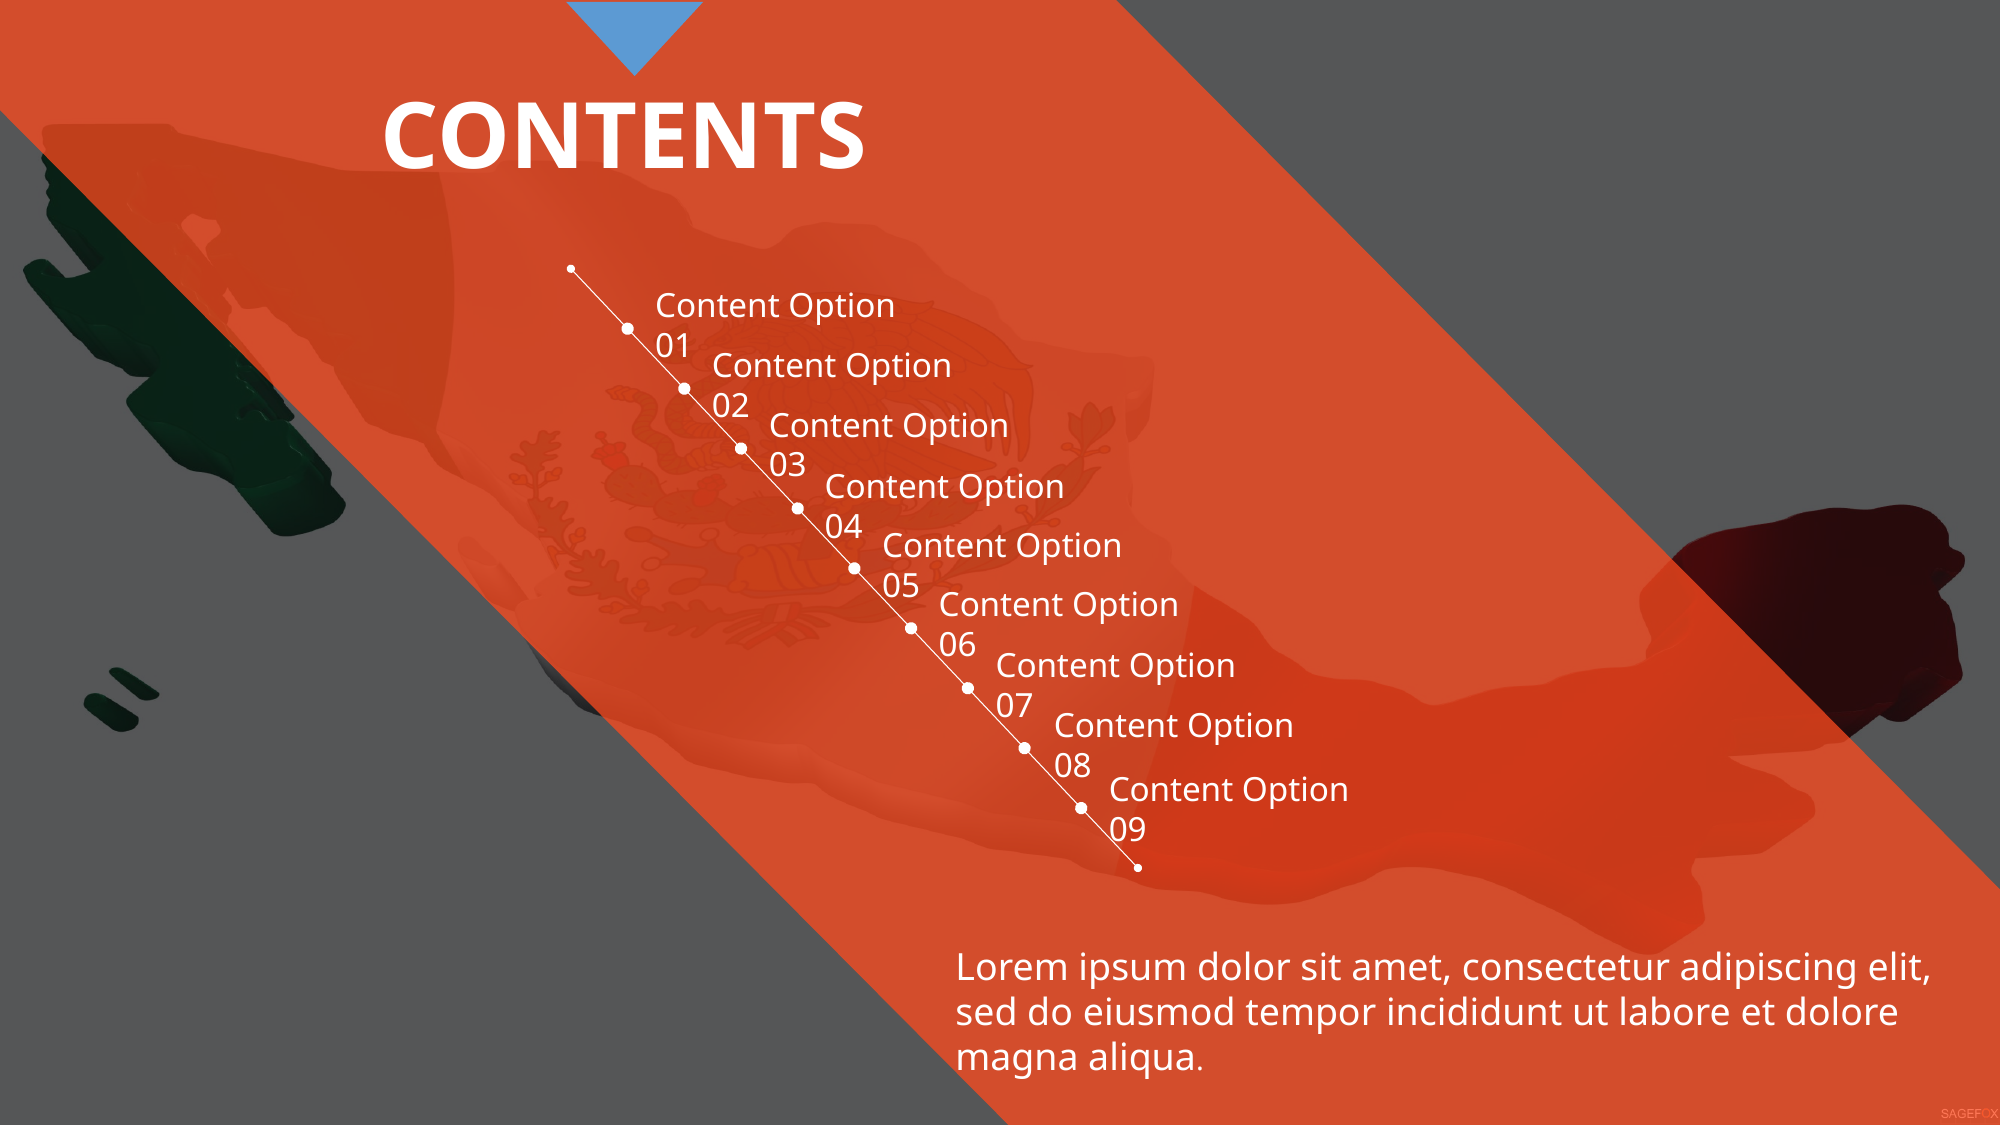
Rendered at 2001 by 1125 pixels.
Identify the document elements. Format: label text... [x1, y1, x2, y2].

text_box [0, 0, 2000, 1058]
text_box Content Option 08 [1038, 696, 1339, 792]
text_box Content Option 02 [697, 336, 998, 432]
text_box Content Option 05 [867, 517, 1168, 612]
text_box Lorem ipsum dolor sit amet, consectetur adipiscing elit, sed do eiusmod tempor incididunt ut labore et dolore magna aliqua. [940, 935, 2000, 1085]
text_box Content Option 07 [980, 636, 1281, 732]
text_box Content Option 04 [809, 458, 1110, 553]
text_box Content Option 01 [640, 277, 941, 372]
text_box [563, 0, 706, 78]
text_box [967, 1085, 2000, 1125]
text_box CONTENTS [324, 69, 924, 194]
text_box Content Option 06 [924, 576, 1224, 671]
text_box Content Option 09 [1093, 761, 1394, 856]
text_box Content Option 03 [753, 396, 1054, 491]
